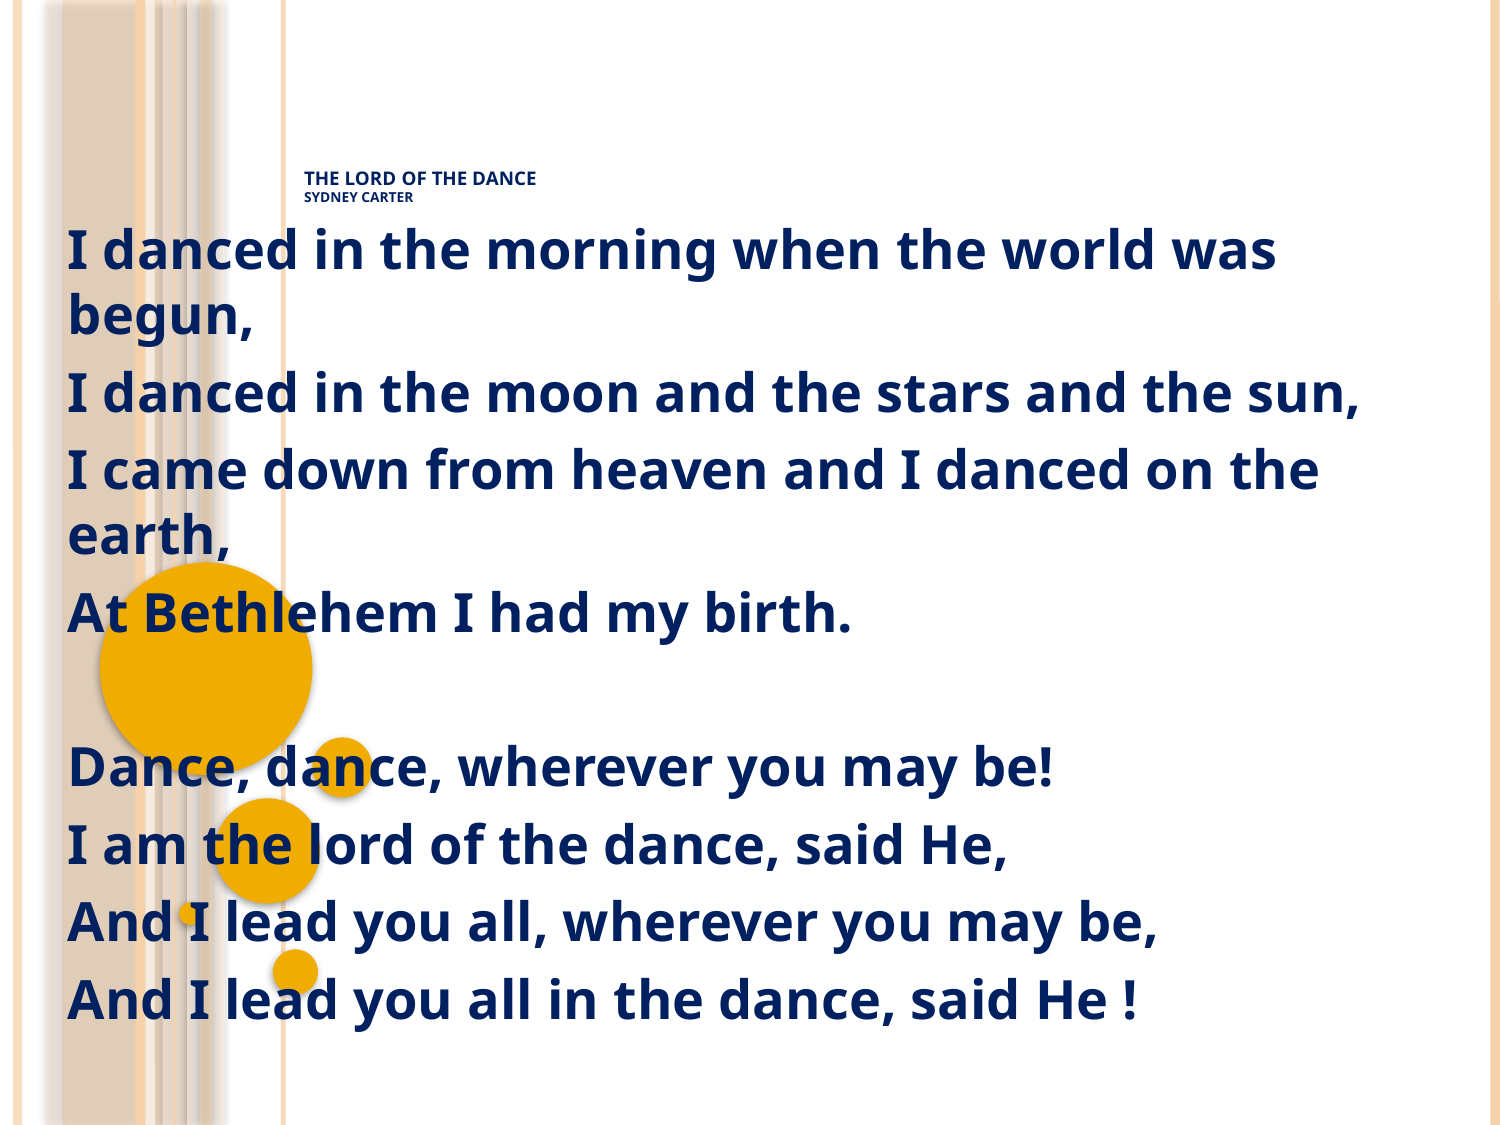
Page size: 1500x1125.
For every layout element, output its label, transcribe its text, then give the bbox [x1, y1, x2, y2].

title The Lord of The Dance Sydney Carter [289, 42, 1302, 208]
subtitle I danced in the morning when the world was begun, I danced in the moon and the stars and the sun, I came down from heaven and I danced on the earth, At Bethlehem I had my birth. Dance, dance, wherever you may be! I am the lord of the dance, said He, And I lead you all, wherever you may be, And I lead you all in the dance, said He ! [53, 208, 1459, 1125]
